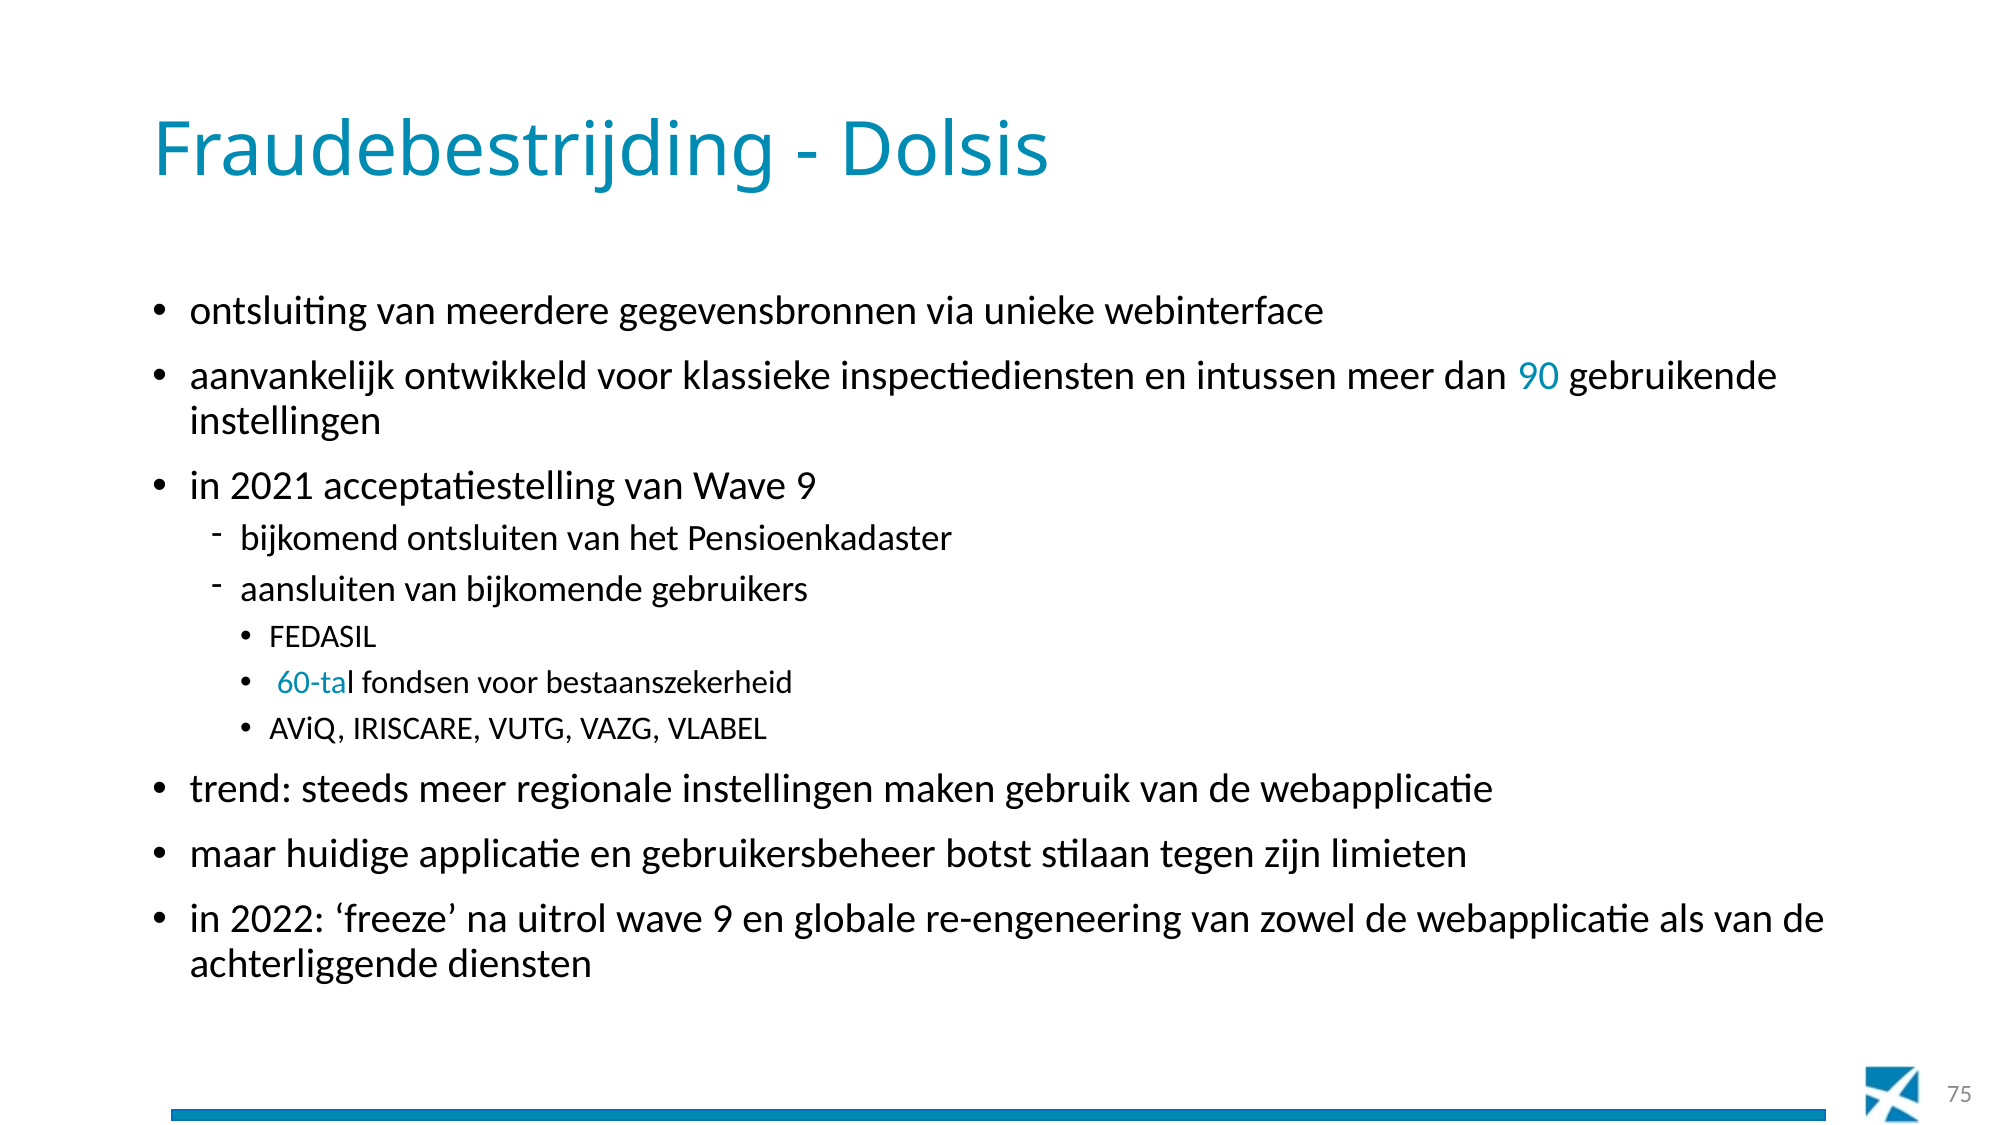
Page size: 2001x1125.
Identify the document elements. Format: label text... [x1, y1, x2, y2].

title Fraudebestrijding - Dolsis [137, 42, 1863, 260]
list ontsluiting van meerdere gegevensbronnen via unieke webinterface aanvankelijk ontwikkeld voor klassieke inspectiediensten en intussen meer dan 90 gebruikende instellingen in 2021 acceptatiestelling van Wave 9 bijkomend ontsluiten van het Pensioenkadaster aansluiten van bijkomende gebruikers FEDASIL 60-tal fondsen voor bestaanszekerheid AViQ, IRISCARE, VUTG, VAZG, VLABEL trend: steeds meer regionale instellingen maken gebruik van de webapplicatie maar huidige applicatie en gebruikersbeheer botst stilaan tegen zijn limieten in 2022: ‘freeze’ na uitrol wave 9 en globale re-engeneering van zowel de webapplicatie als van de achterliggende diensten [137, 281, 1863, 996]
picture [1863, 1064, 1924, 1123]
